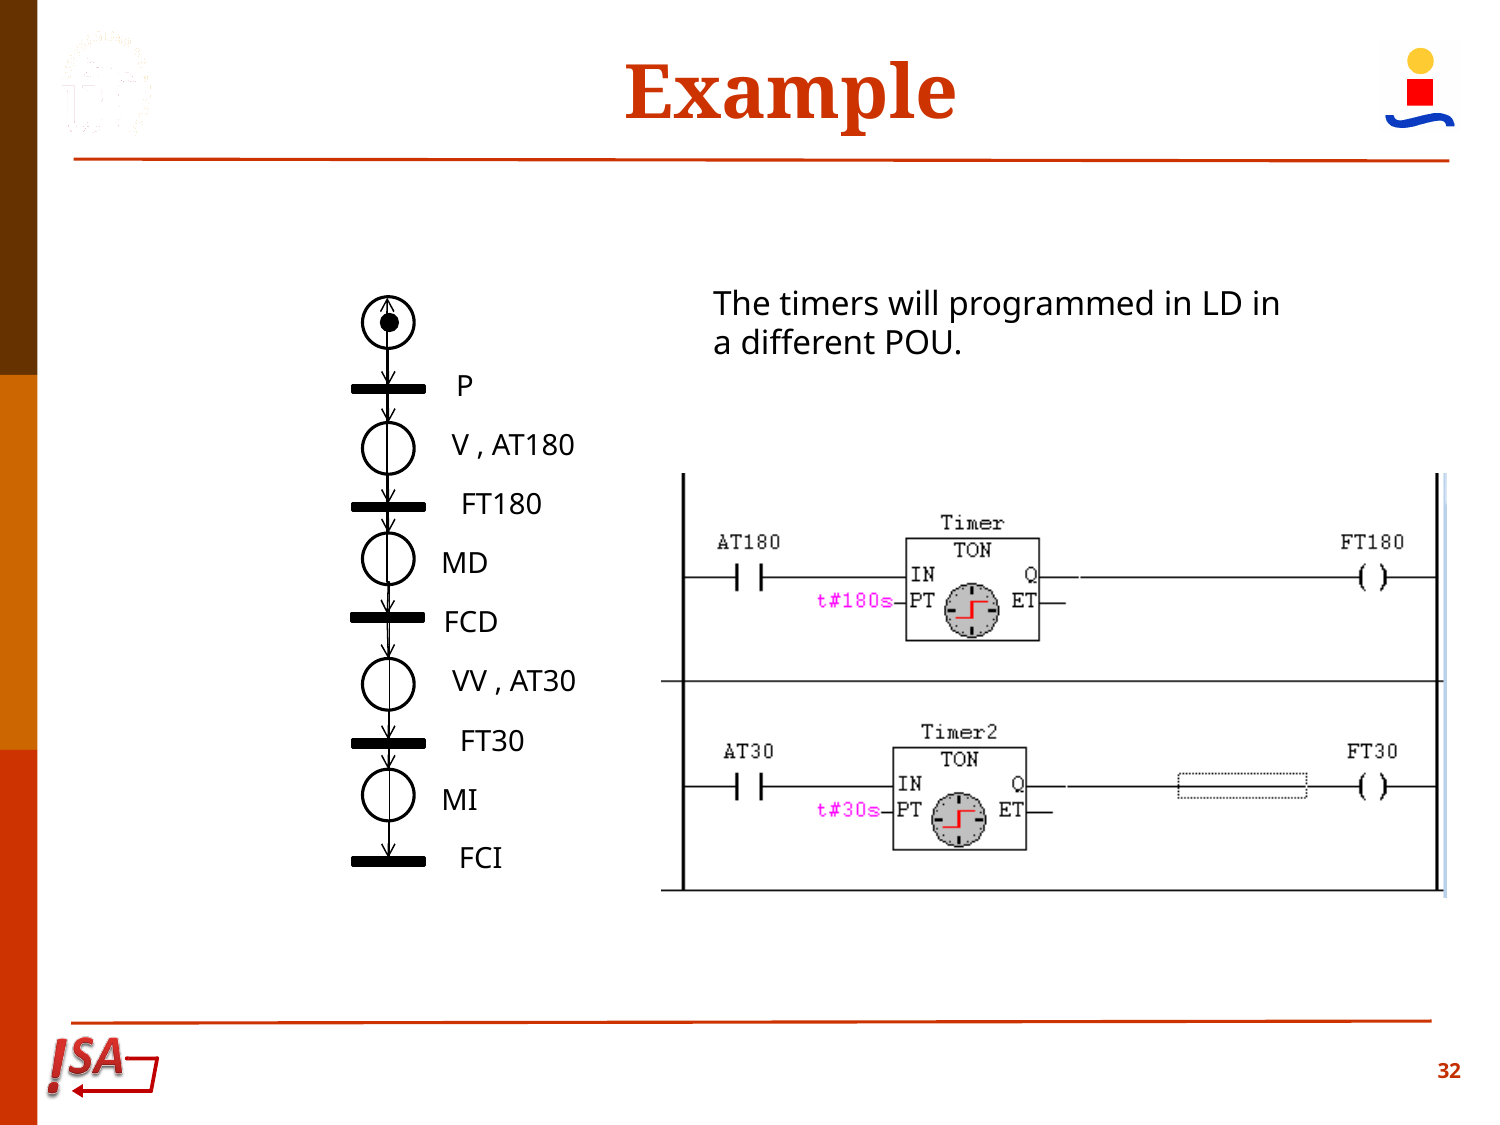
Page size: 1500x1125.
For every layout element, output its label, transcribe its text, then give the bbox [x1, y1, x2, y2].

text_box The timers will programmed in LD in a different POU. [698, 274, 1319, 409]
picture [661, 473, 1447, 899]
title Example [187, 30, 1396, 148]
slide_number 32 [1379, 1049, 1477, 1125]
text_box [350, 296, 603, 884]
